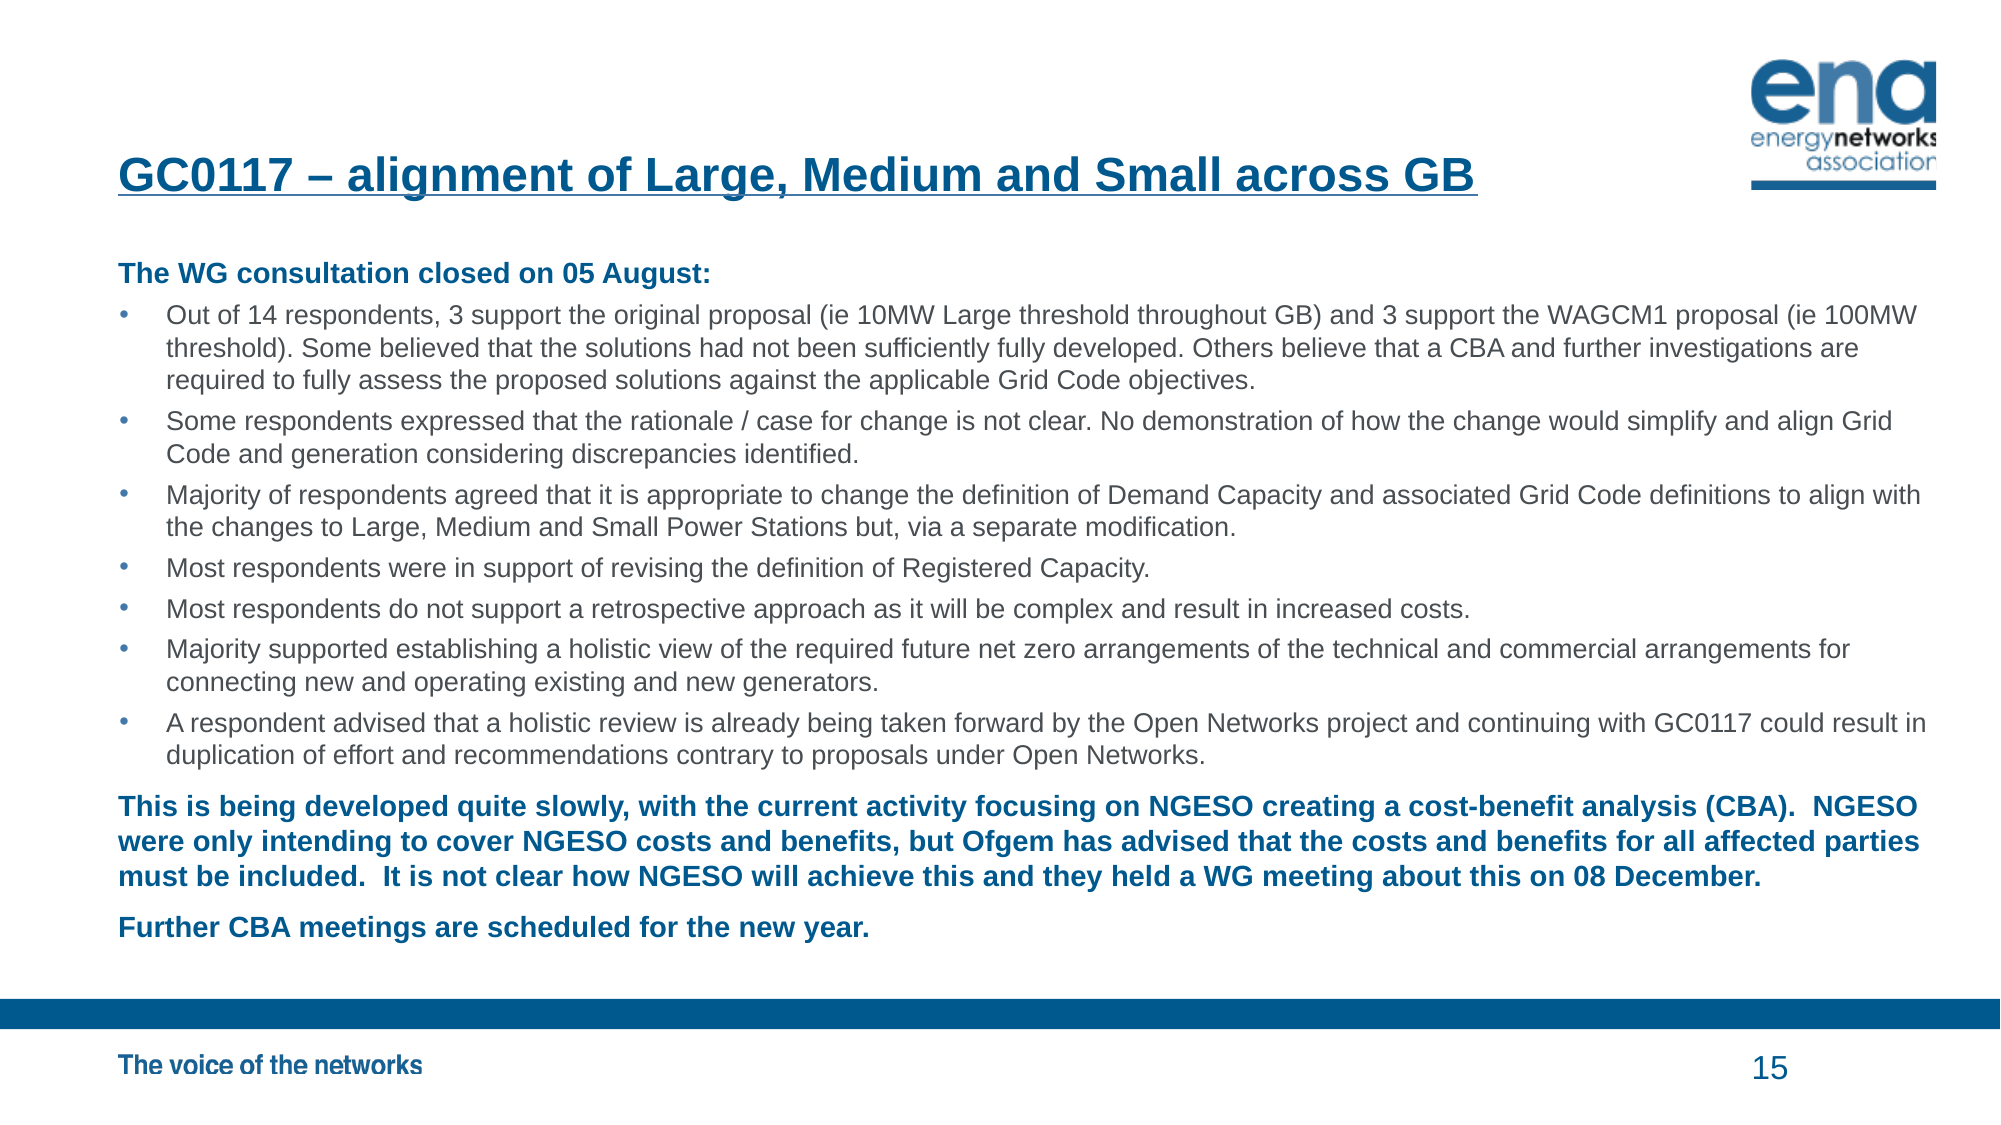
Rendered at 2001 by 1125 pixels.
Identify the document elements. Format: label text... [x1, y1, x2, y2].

list The WG consultation closed on 05 August: Out of 14 respondents, 3 support the original proposal (ie 10MW Large threshold throughout GB) and 3 support the WAGCM1 proposal (ie 100MW threshold). Some believed that the solutions had not been sufficiently fully developed. Others believe that a CBA and further investigations are required to fully assess the proposed solutions against the applicable Grid Code objectives. Some respondents expressed that the rationale / case for change is not clear. No demonstration of how the change would simplify and align Grid Code and generation considering discrepancies identified. Majority of respondents agreed that it is appropriate to change the definition of Demand Capacity and associated Grid Code definitions to align with the changes to Large, Medium and Small Power Stations but, via a separate modification. Most respondents were in support of revising the definition of Registered Capacity. Most respondents do not support a retrospective approach as it will be complex and result in increased costs. Majority supported establishing a holistic view of the required future net zero arrangements of the technical and commercial arrangements for connecting new and operating existing and new generators. A respondent advised that a holistic review is already being taken forward by the Open Networks project and continuing with GC0117 could result in duplication of effort and recommendations contrary to proposals under Open Networks. This is being developed quite slowly, with the current activity focusing on NGESO creating a cost-benefit analysis (CBA). NGESO were only intending to cover NGESO costs and benefits, but Ofgem has advised that the costs and benefits for all affected parties must be included. It is not clear how NGESO will achieve this and they held a WG meeting about this on 08 December. Further CBA meetings are scheduled for the new year. [118, 243, 1937, 966]
slide_number 15 [1751, 1036, 1937, 1096]
title GC0117 – alignment of Large, Medium and Small across GB [118, 47, 1595, 201]
